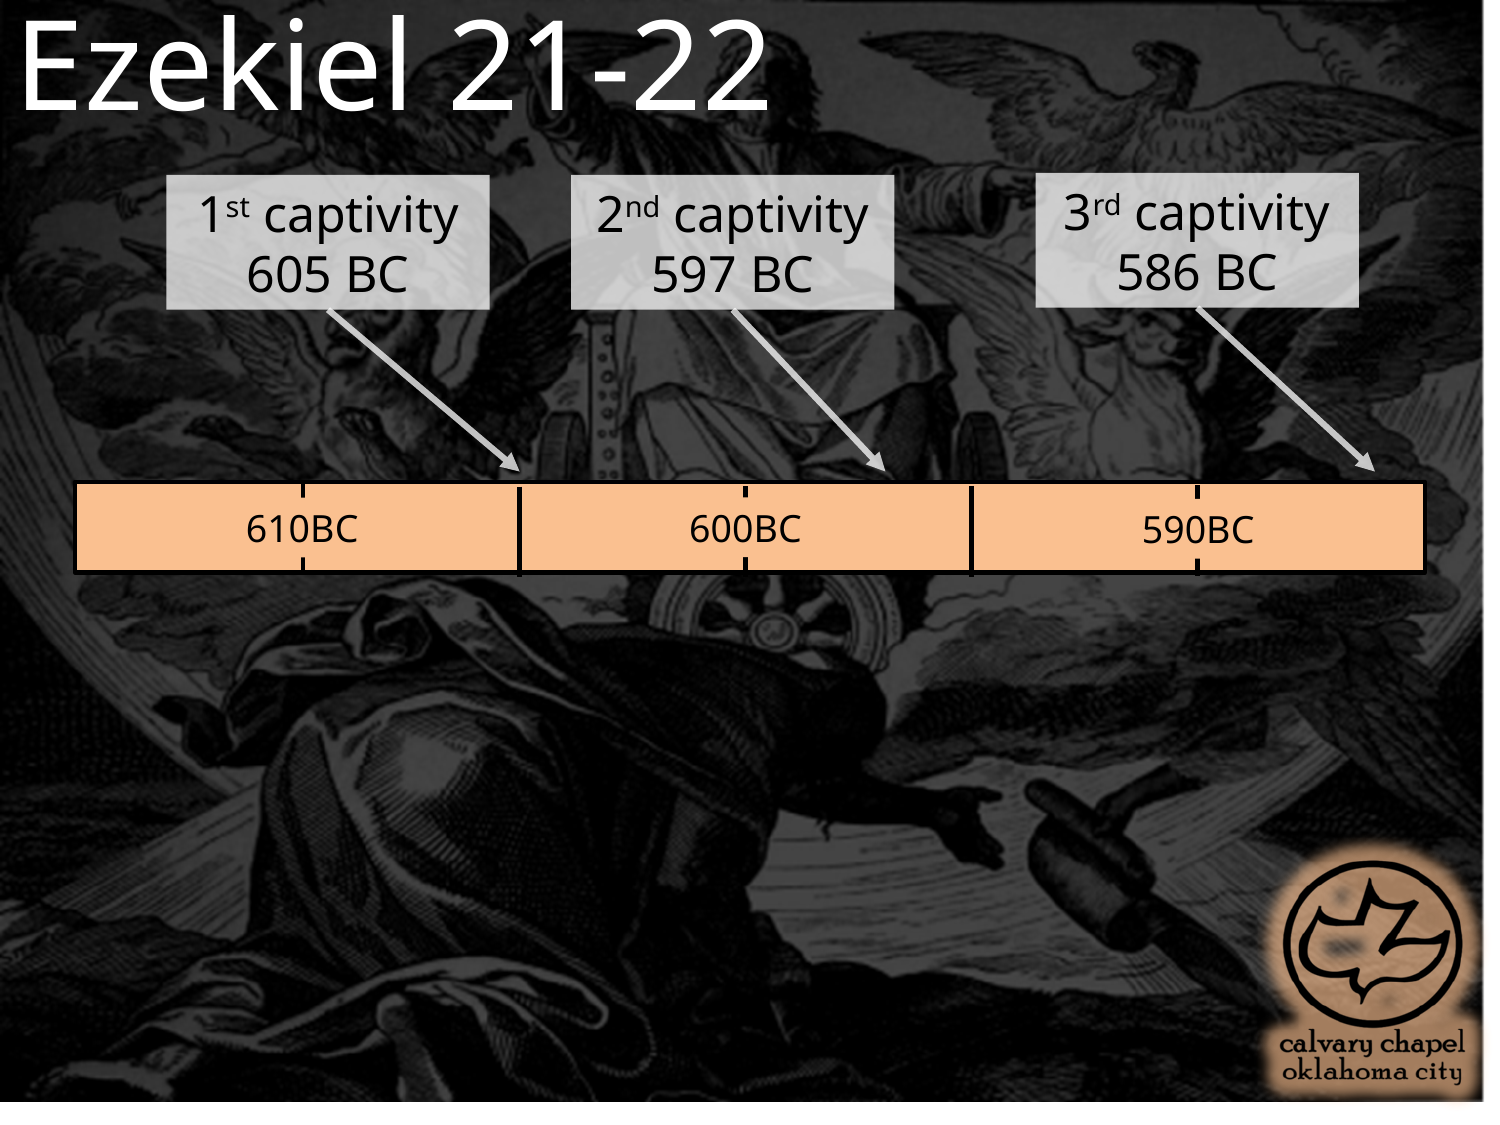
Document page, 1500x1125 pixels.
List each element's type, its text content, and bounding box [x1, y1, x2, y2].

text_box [1196, 309, 1376, 472]
text_box 3rd captivity 586 BC [1035, 172, 1359, 308]
picture [0, 0, 1500, 1125]
text_box 2nd captivity 597 BC [571, 174, 895, 310]
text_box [732, 311, 886, 472]
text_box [327, 311, 520, 472]
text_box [74, 481, 1426, 578]
text_box Ezekiel 21-22 [0, 0, 1245, 143]
text_box 1st captivity 605 BC [166, 174, 490, 310]
